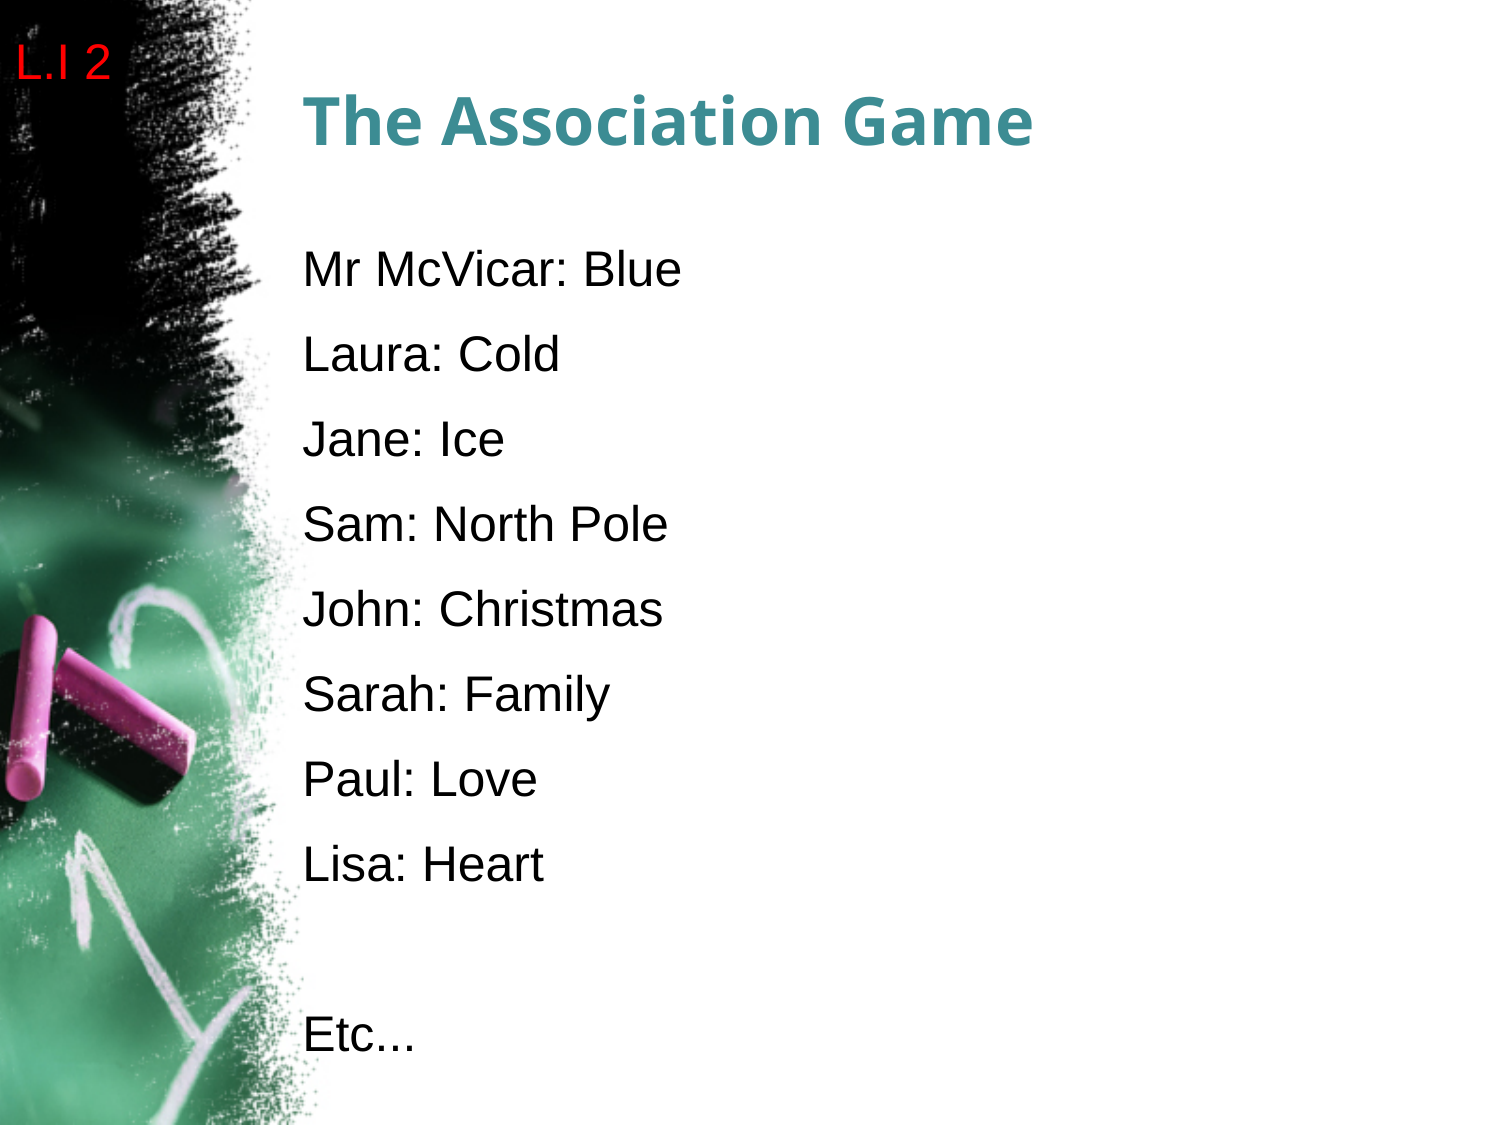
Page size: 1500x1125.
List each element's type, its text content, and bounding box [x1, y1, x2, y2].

list Mr McVicar: Blue Laura: Cold Jane: Ice Sam: North Pole John: Christmas Sarah: Family Paul: Love Lisa: Heart Etc... [287, 228, 1438, 1125]
text_box L.I 2 [0, 33, 140, 97]
picture [0, 0, 1500, 1125]
title The Association Game [287, 50, 1438, 188]
